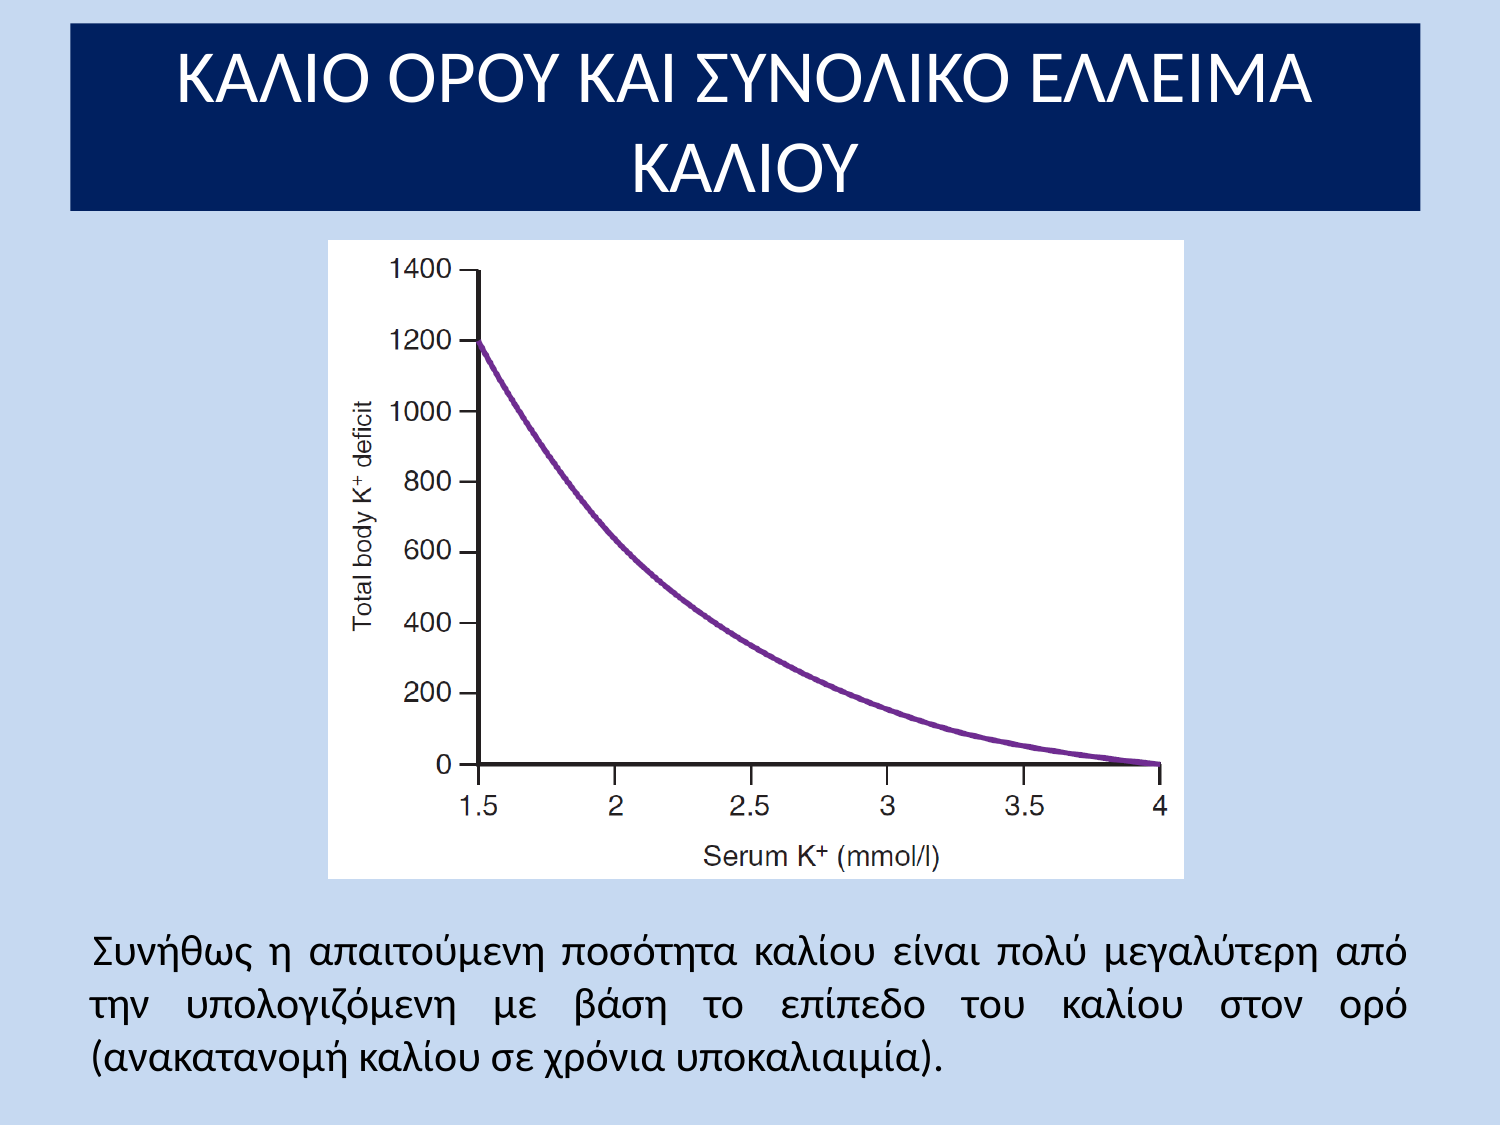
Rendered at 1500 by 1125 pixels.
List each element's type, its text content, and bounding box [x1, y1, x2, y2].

list Συνήθως η απαιτούμενη ποσότητα καλίου είναι πολύ μεγαλύτερη από την υπολογιζόμενη με βάση το επίπεδο του καλίου στον ορό (ανακατανομή καλίου σε χρόνια υποκαλιαιμία). [75, 914, 1425, 1090]
title ΚΑΛΙΟ ΟΡΟΥ ΚΑΙ ΣΥΝΟΛΙΚΟ ΕΛΛΕΙΜΑ ΚΑΛΙΟΥ [70, 23, 1421, 211]
picture [327, 240, 1184, 880]
